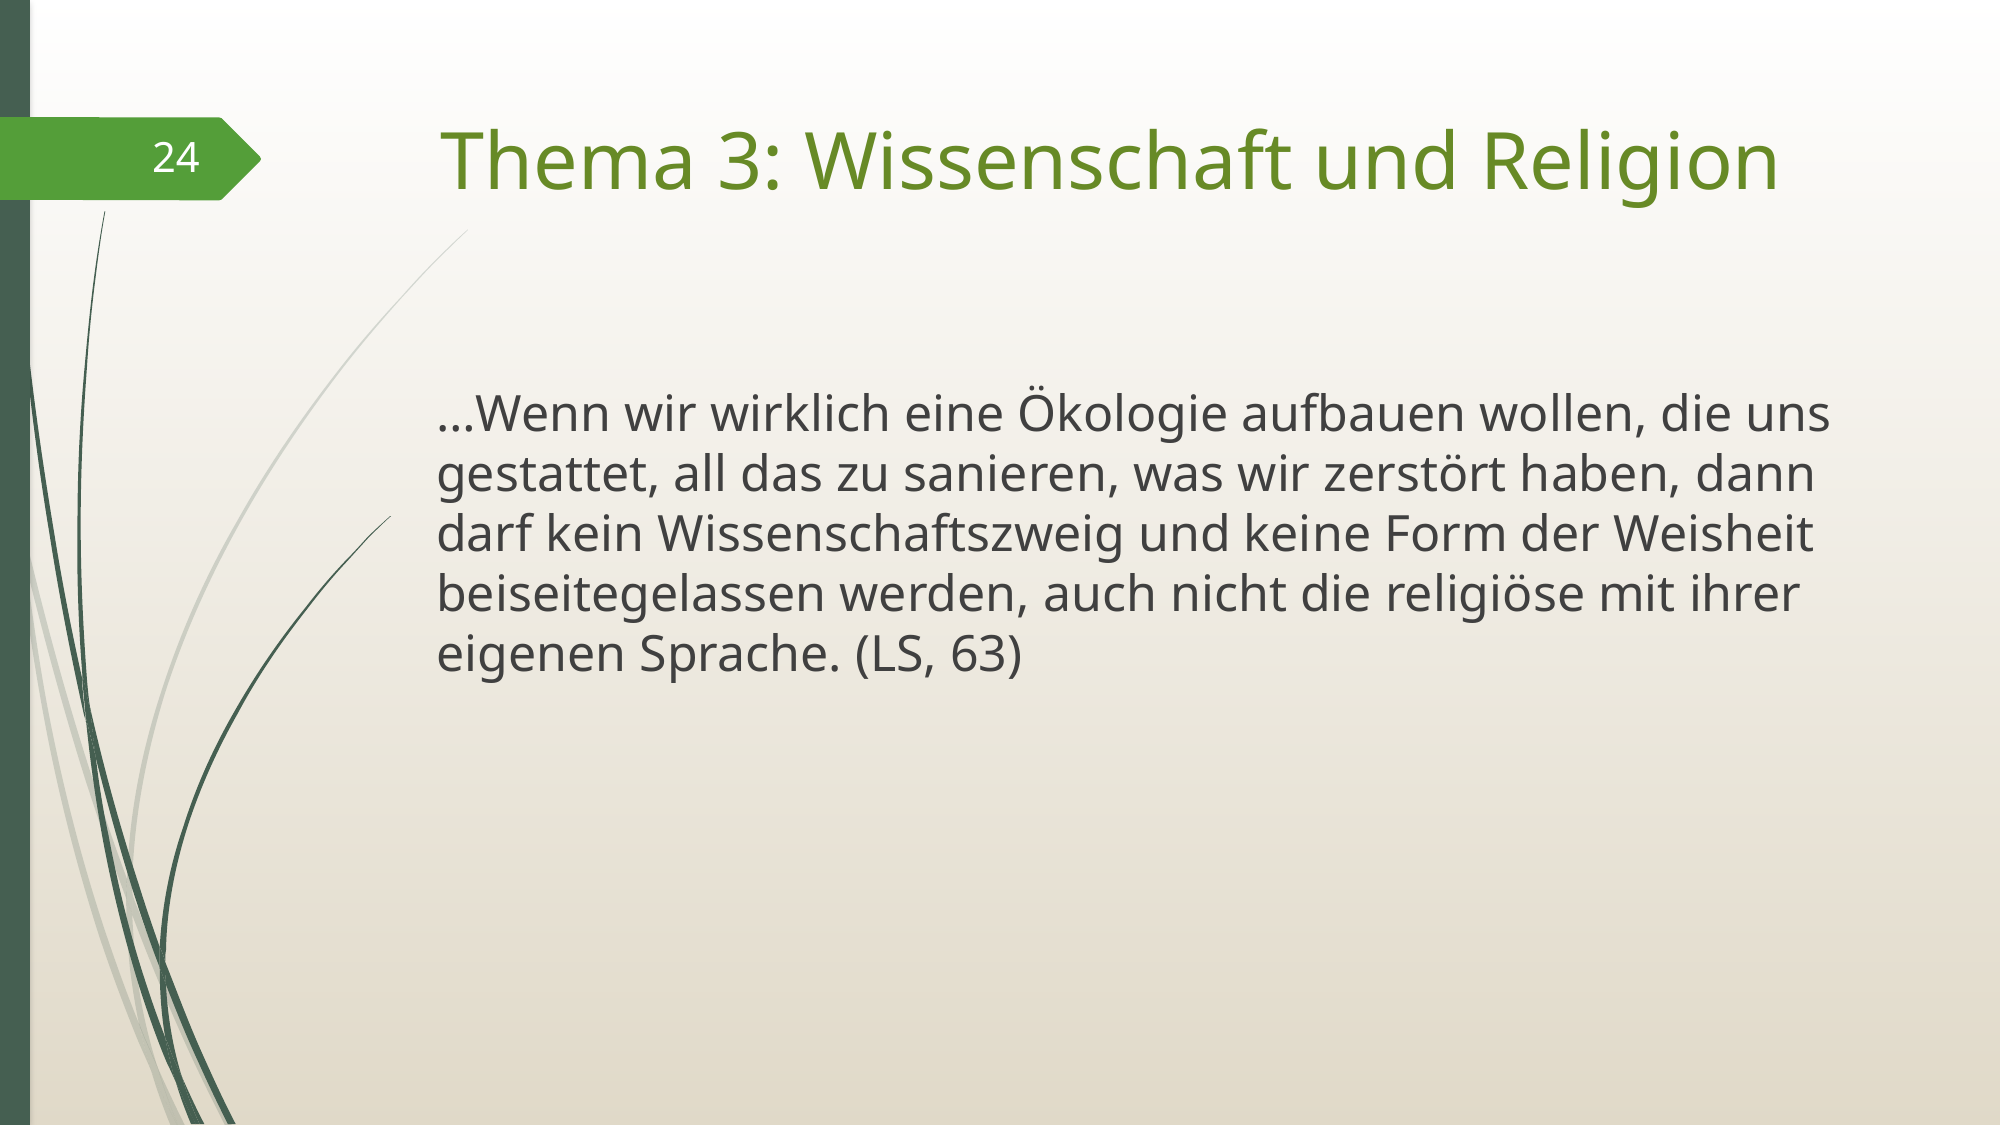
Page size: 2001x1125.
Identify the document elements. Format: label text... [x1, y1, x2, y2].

title Thema 3: Wissenschaft und Religion [425, 102, 1888, 241]
list …Wenn wir wirklich eine Ökologie aufbauen wollen, die uns gestattet, all das zu sanieren, was wir zerstört haben, dann darf kein Wissenschaftszweig und keine Form der Weisheit beiseitegelassen werden, auch nicht die religiöse mit ihrer eigenen Sprache. (LS, 63) [421, 293, 1905, 782]
slide_number 24 [87, 129, 216, 190]
